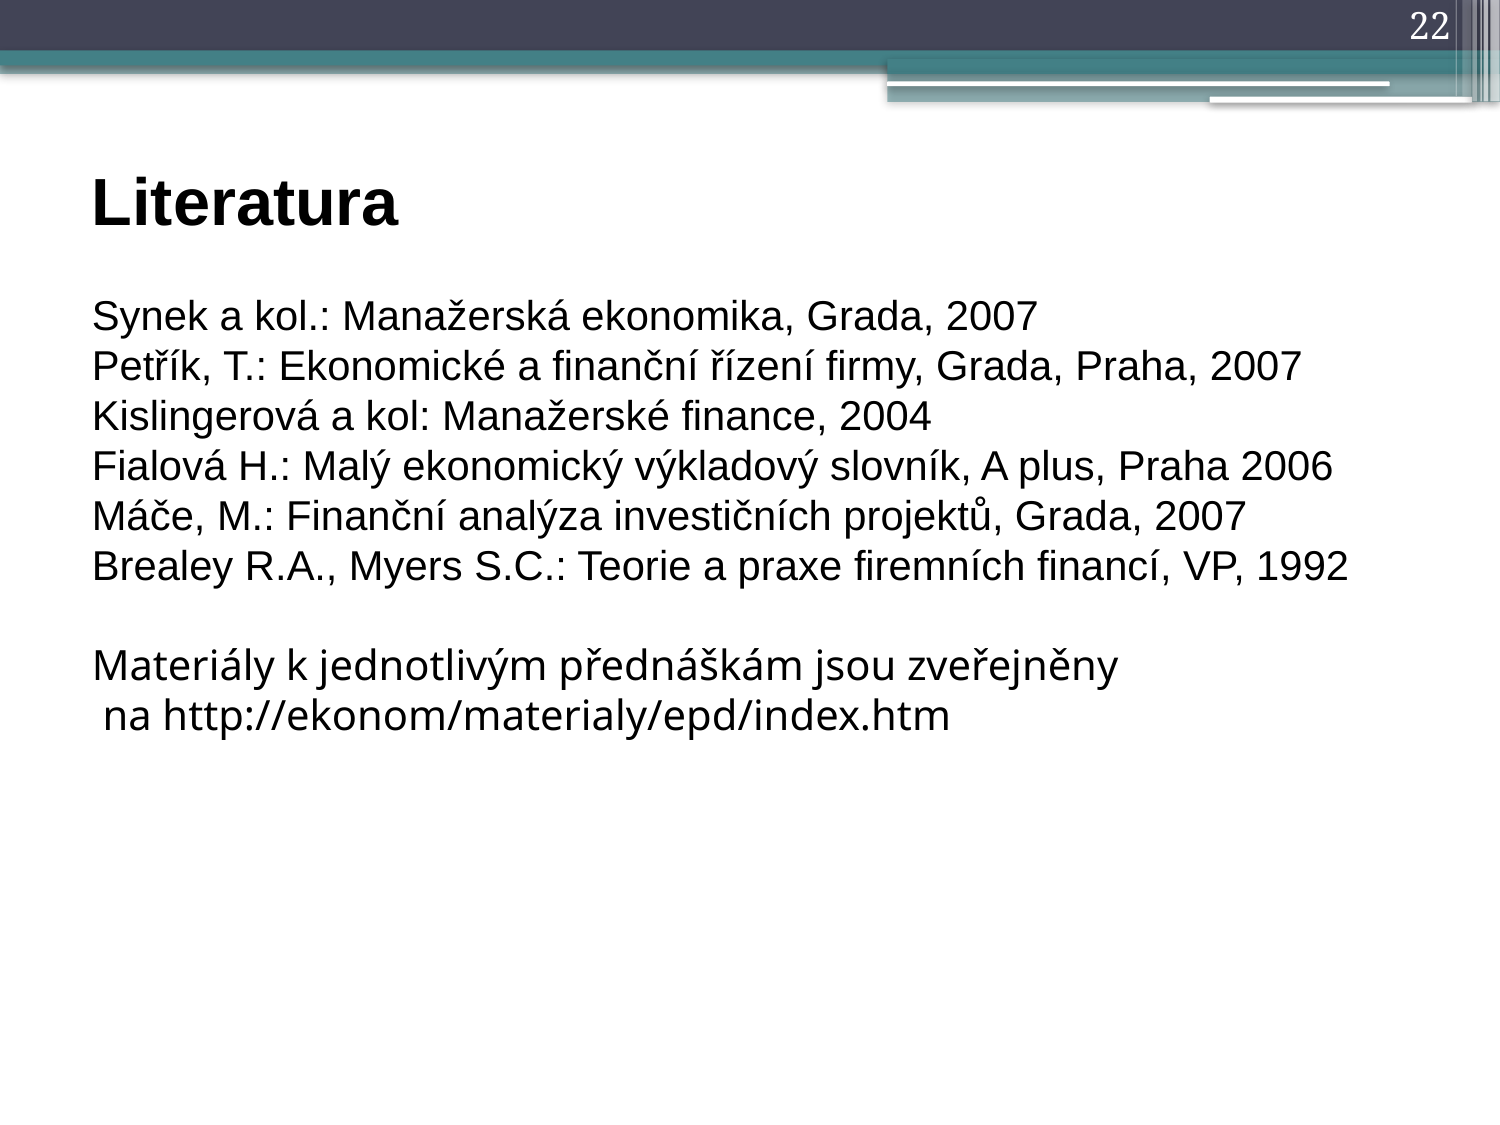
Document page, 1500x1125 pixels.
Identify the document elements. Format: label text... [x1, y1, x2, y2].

slide_number 22 [1293, 0, 1466, 61]
title Literatura Synek a kol.: Manažerská ekonomika, Grada, 2007 Petřík, T.: Ekonomické a finanční řízení firmy, Grada, Praha, 2007 Kislingerová a kol: Manažerské finance, 2004 Fialová H.: Malý ekonomický výkladový slovník, A plus, Praha 2006 Máče, M.: Finanční analýza investičních projektů, Grada, 2007 Brealey R.A., Myers S.C.: Teorie a praxe firemních financí, VP, 1992 Materiály k jednotlivým přednáškám jsou zveřejněny na http://ekonom/materialy/epd/index.htm [76, 160, 1428, 788]
